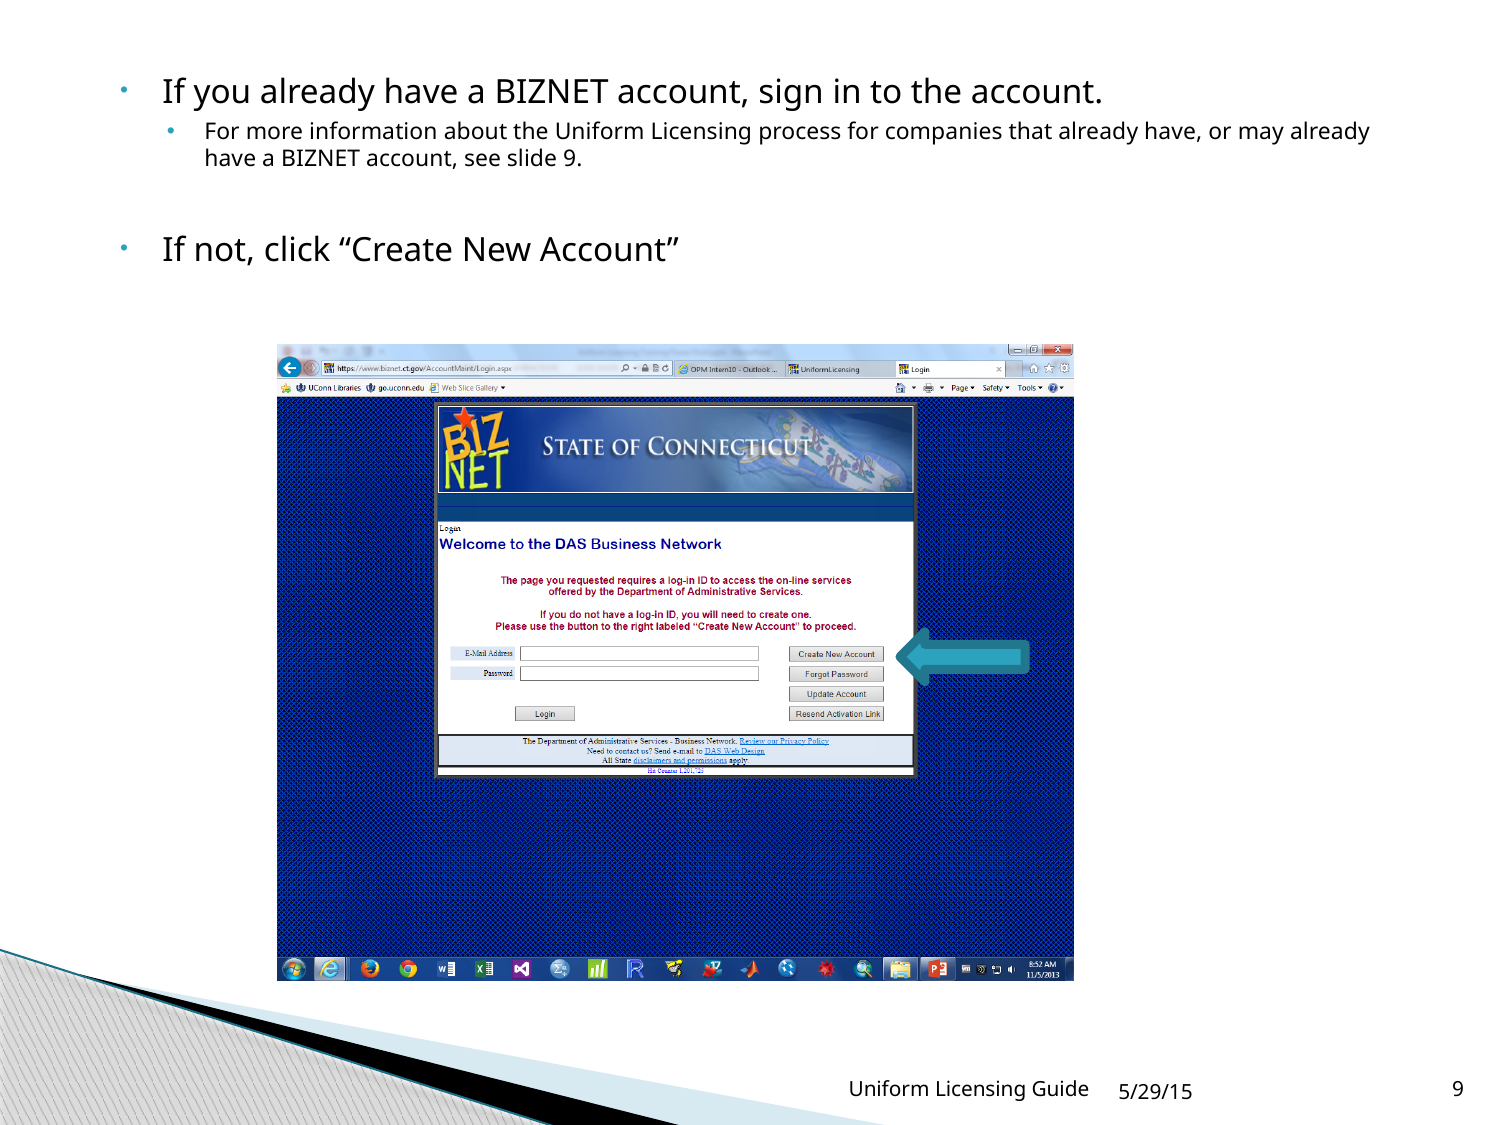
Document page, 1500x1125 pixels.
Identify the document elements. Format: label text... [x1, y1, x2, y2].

slide_number 9 [1418, 1051, 1479, 1112]
list If you already have a BIZNET account, sign in to the account. For more information about the Uniform Licensing process for companies that already have, or may already have a BIZNET account, see slide 9. If not, click “Create New Account” [87, 62, 1413, 303]
footer Uniform Licensing Guide [718, 1051, 1105, 1112]
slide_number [1105, 1051, 1418, 1112]
picture [277, 343, 1074, 981]
